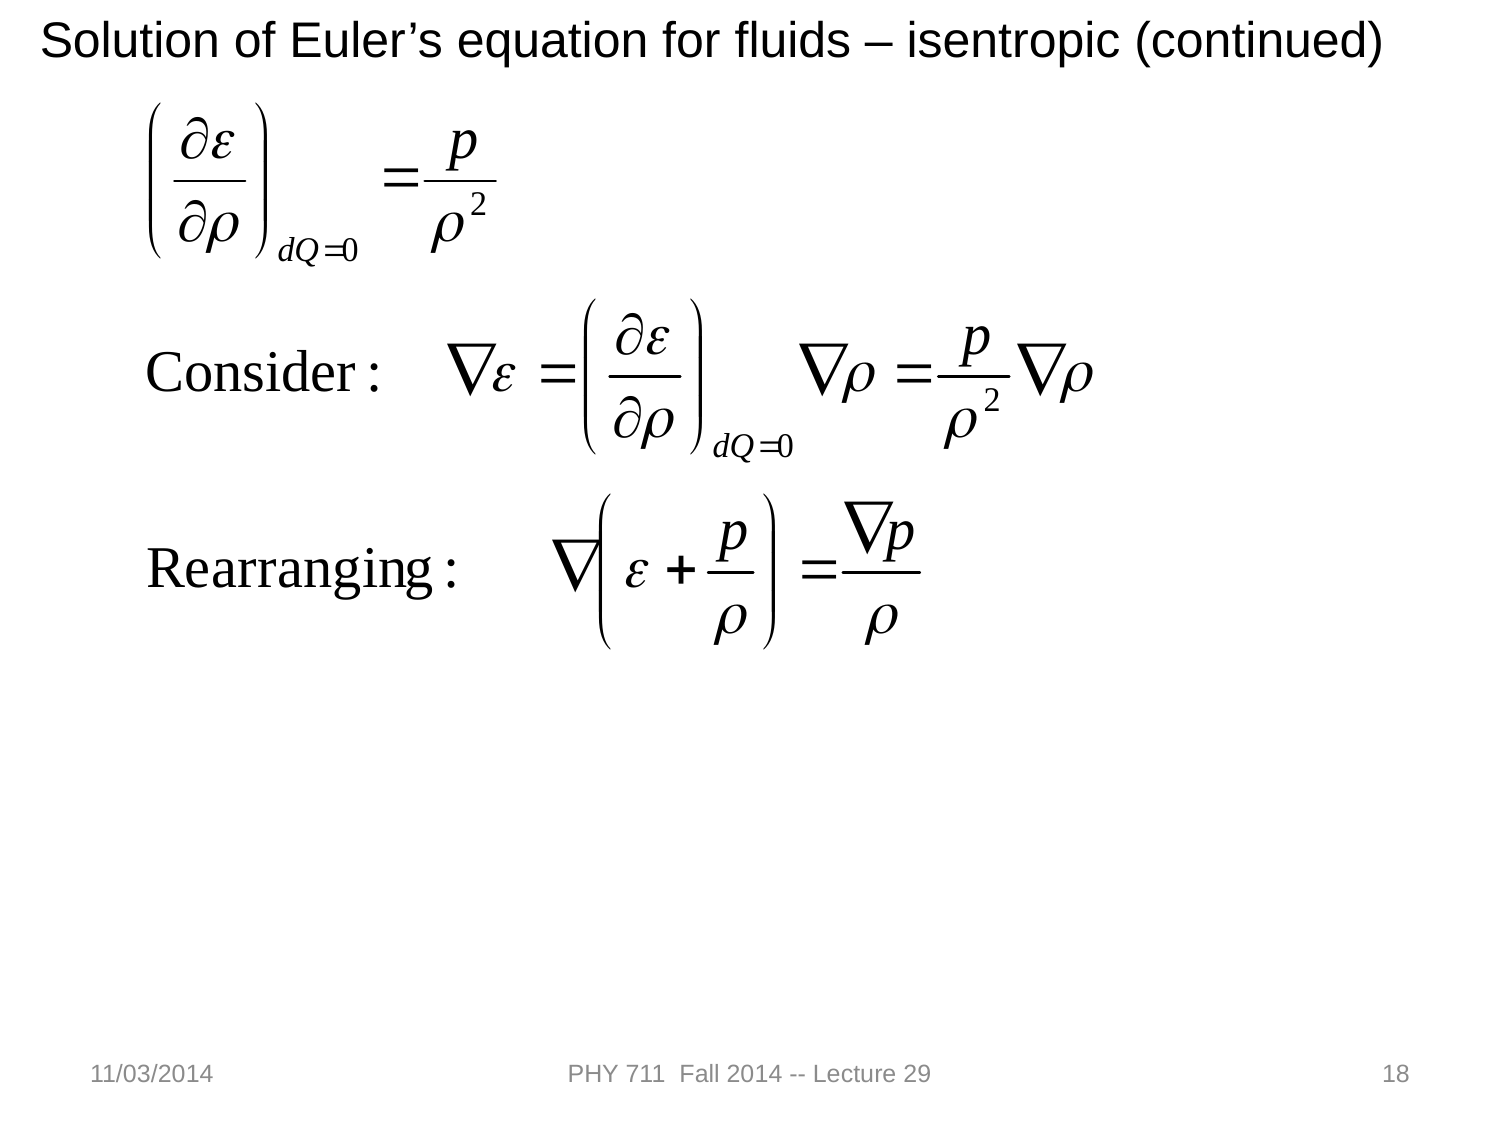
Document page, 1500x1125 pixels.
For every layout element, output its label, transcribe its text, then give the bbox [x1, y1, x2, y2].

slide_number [75, 1042, 425, 1103]
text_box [136, 90, 1106, 663]
slide_number 18 [1074, 1042, 1425, 1103]
footer PHY 711 Fall 2014 -- Lecture 29 [512, 1042, 988, 1103]
text_box Solution of Euler’s equation for fluids – isentropic (continued) [24, 0, 1475, 75]
